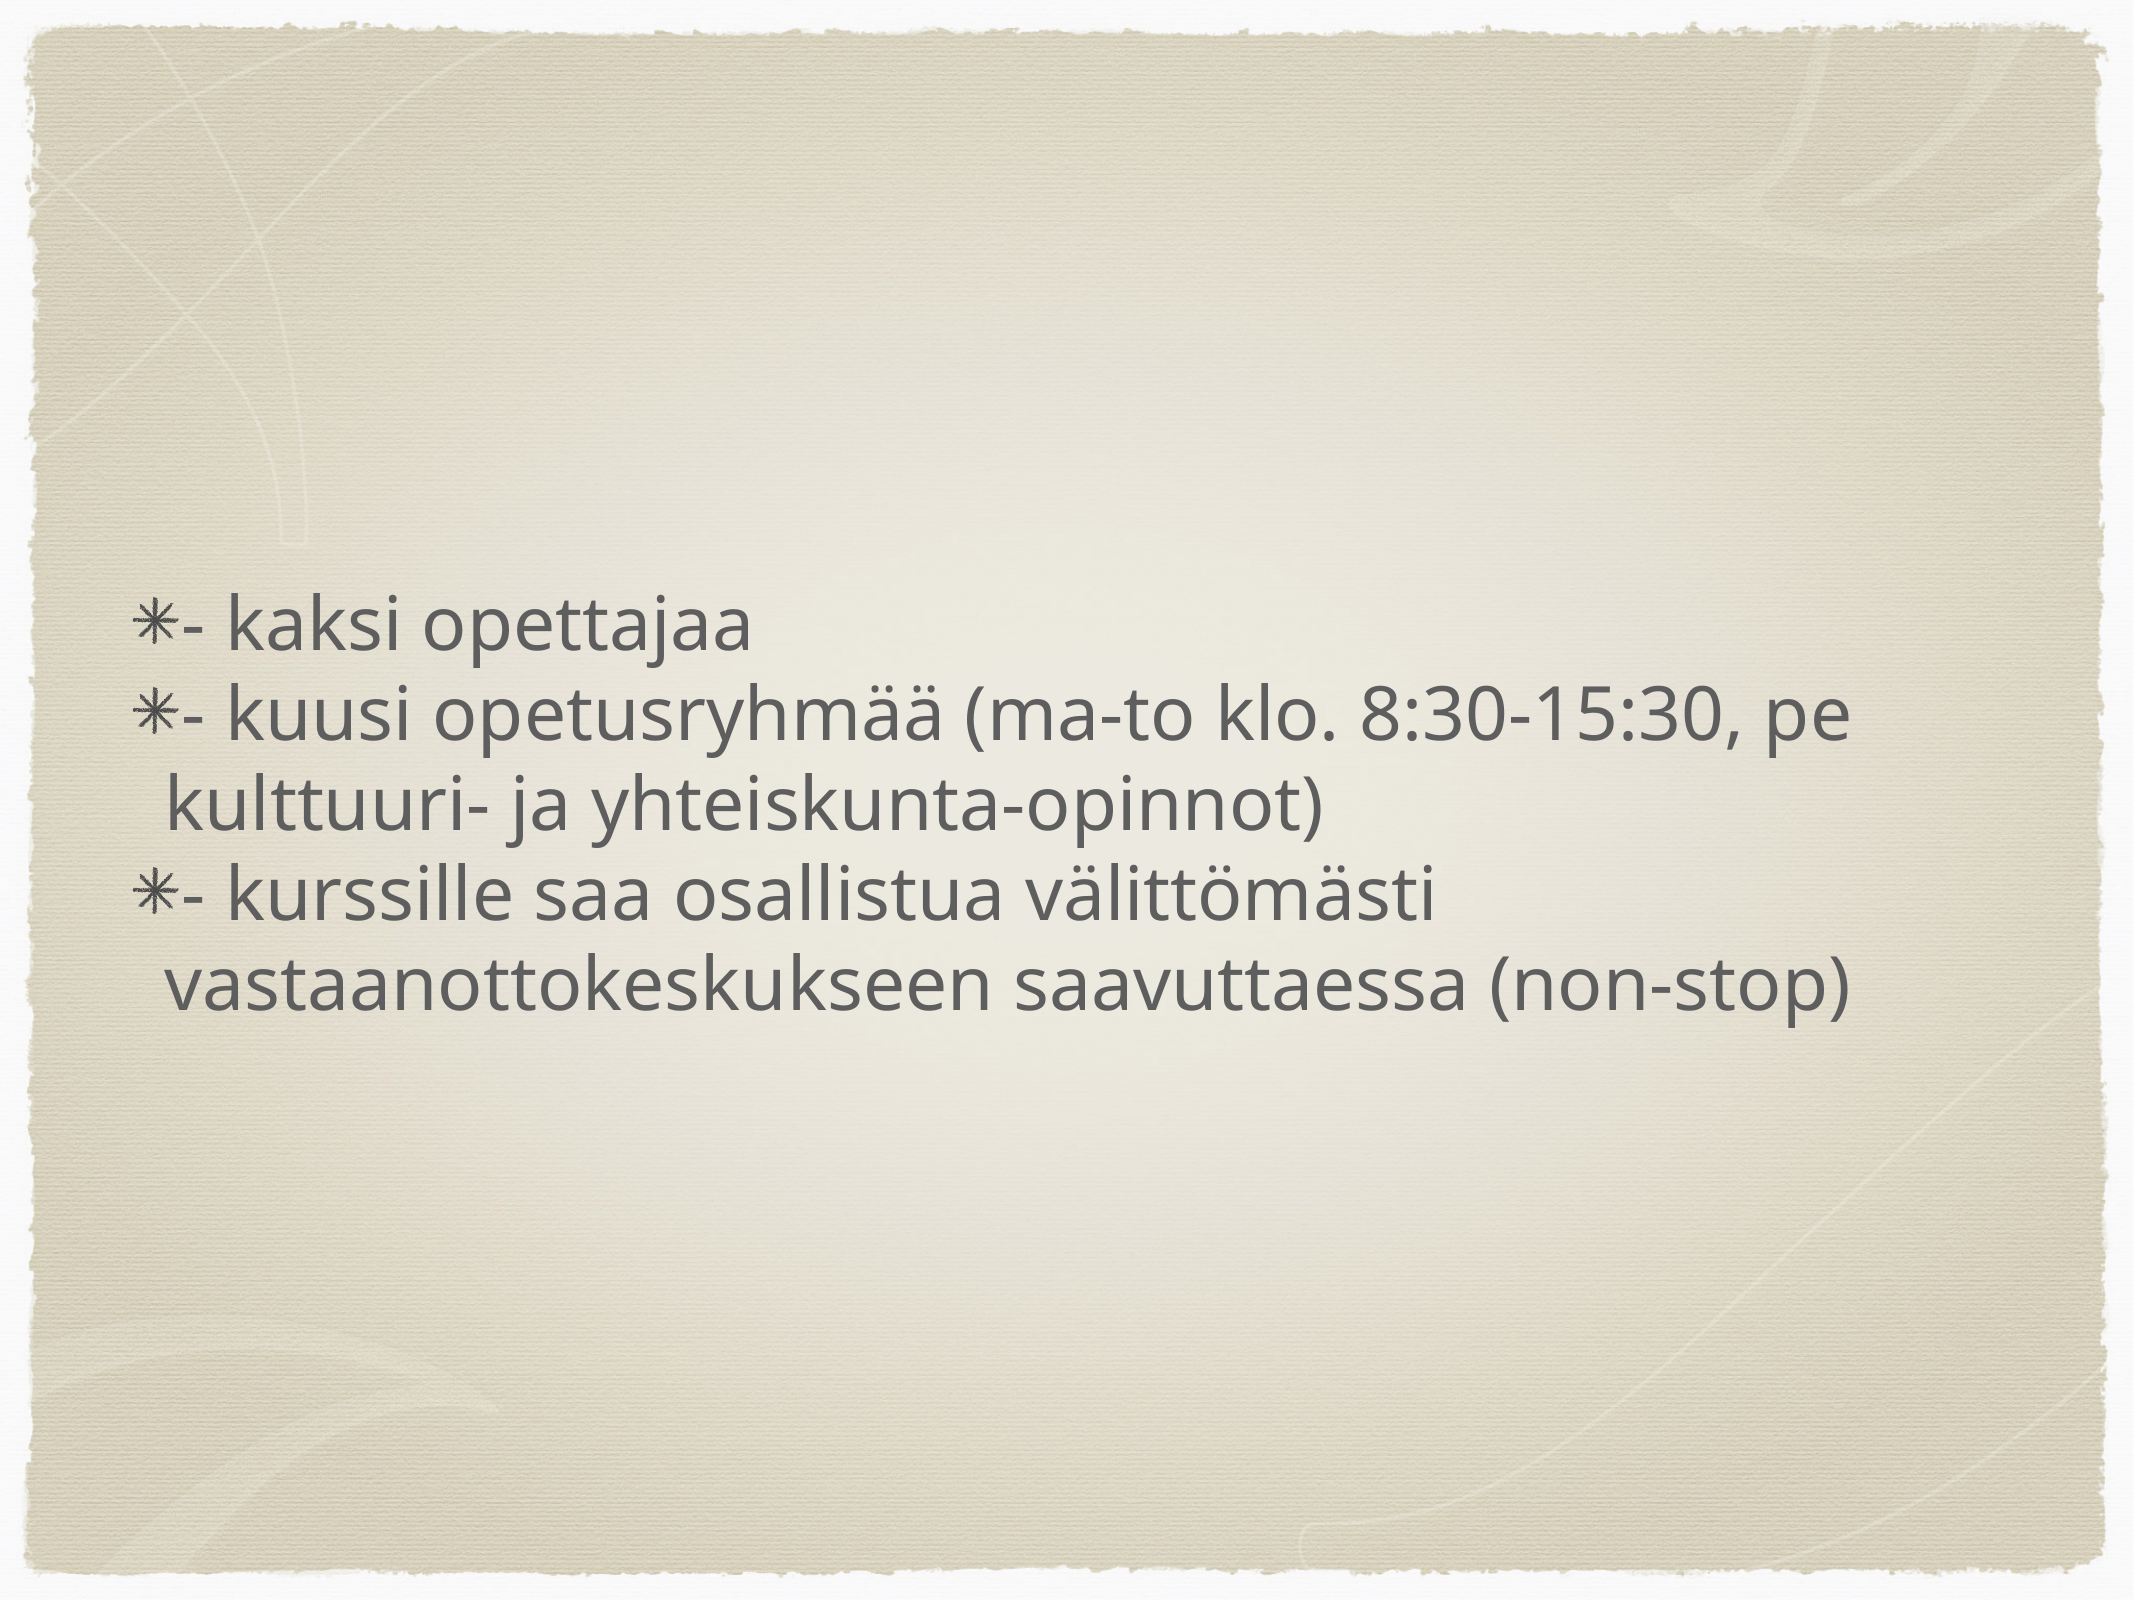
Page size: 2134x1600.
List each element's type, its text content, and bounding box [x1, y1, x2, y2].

picture [0, 0, 2134, 1600]
text_box - kaksi opettajaa - kuusi opetusryhmää (ma-to klo. 8:30-15:30, pe kulttuuri- ja yhteiskunta-opinnot) - kurssille saa osallistua välittömästi vastaanottokeskukseen saavuttaessa (non-stop) [129, 331, 2005, 1269]
